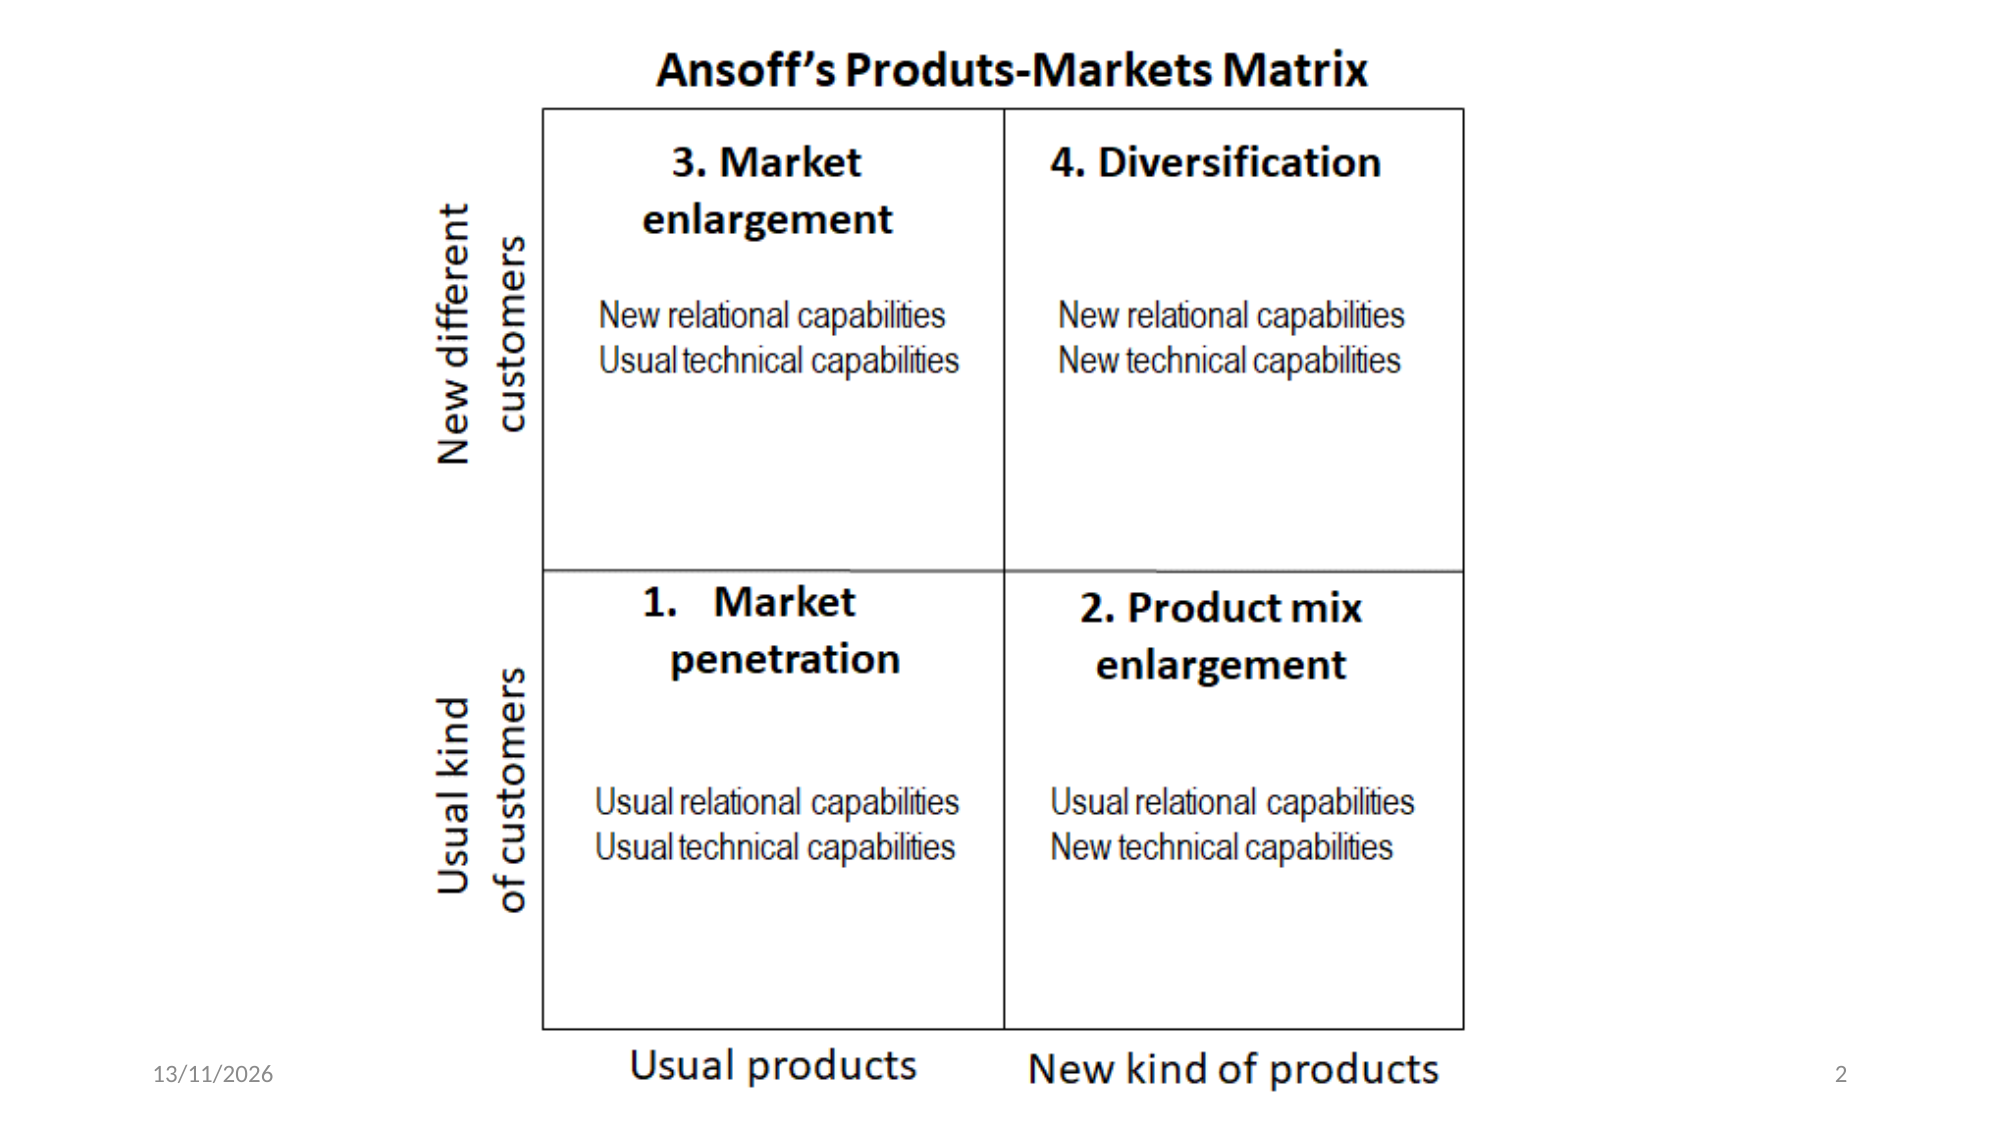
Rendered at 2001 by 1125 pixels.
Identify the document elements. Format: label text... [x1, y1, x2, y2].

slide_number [137, 1042, 407, 1103]
picture [407, 22, 1469, 1125]
slide_number 2 [1469, 1042, 1863, 1103]
